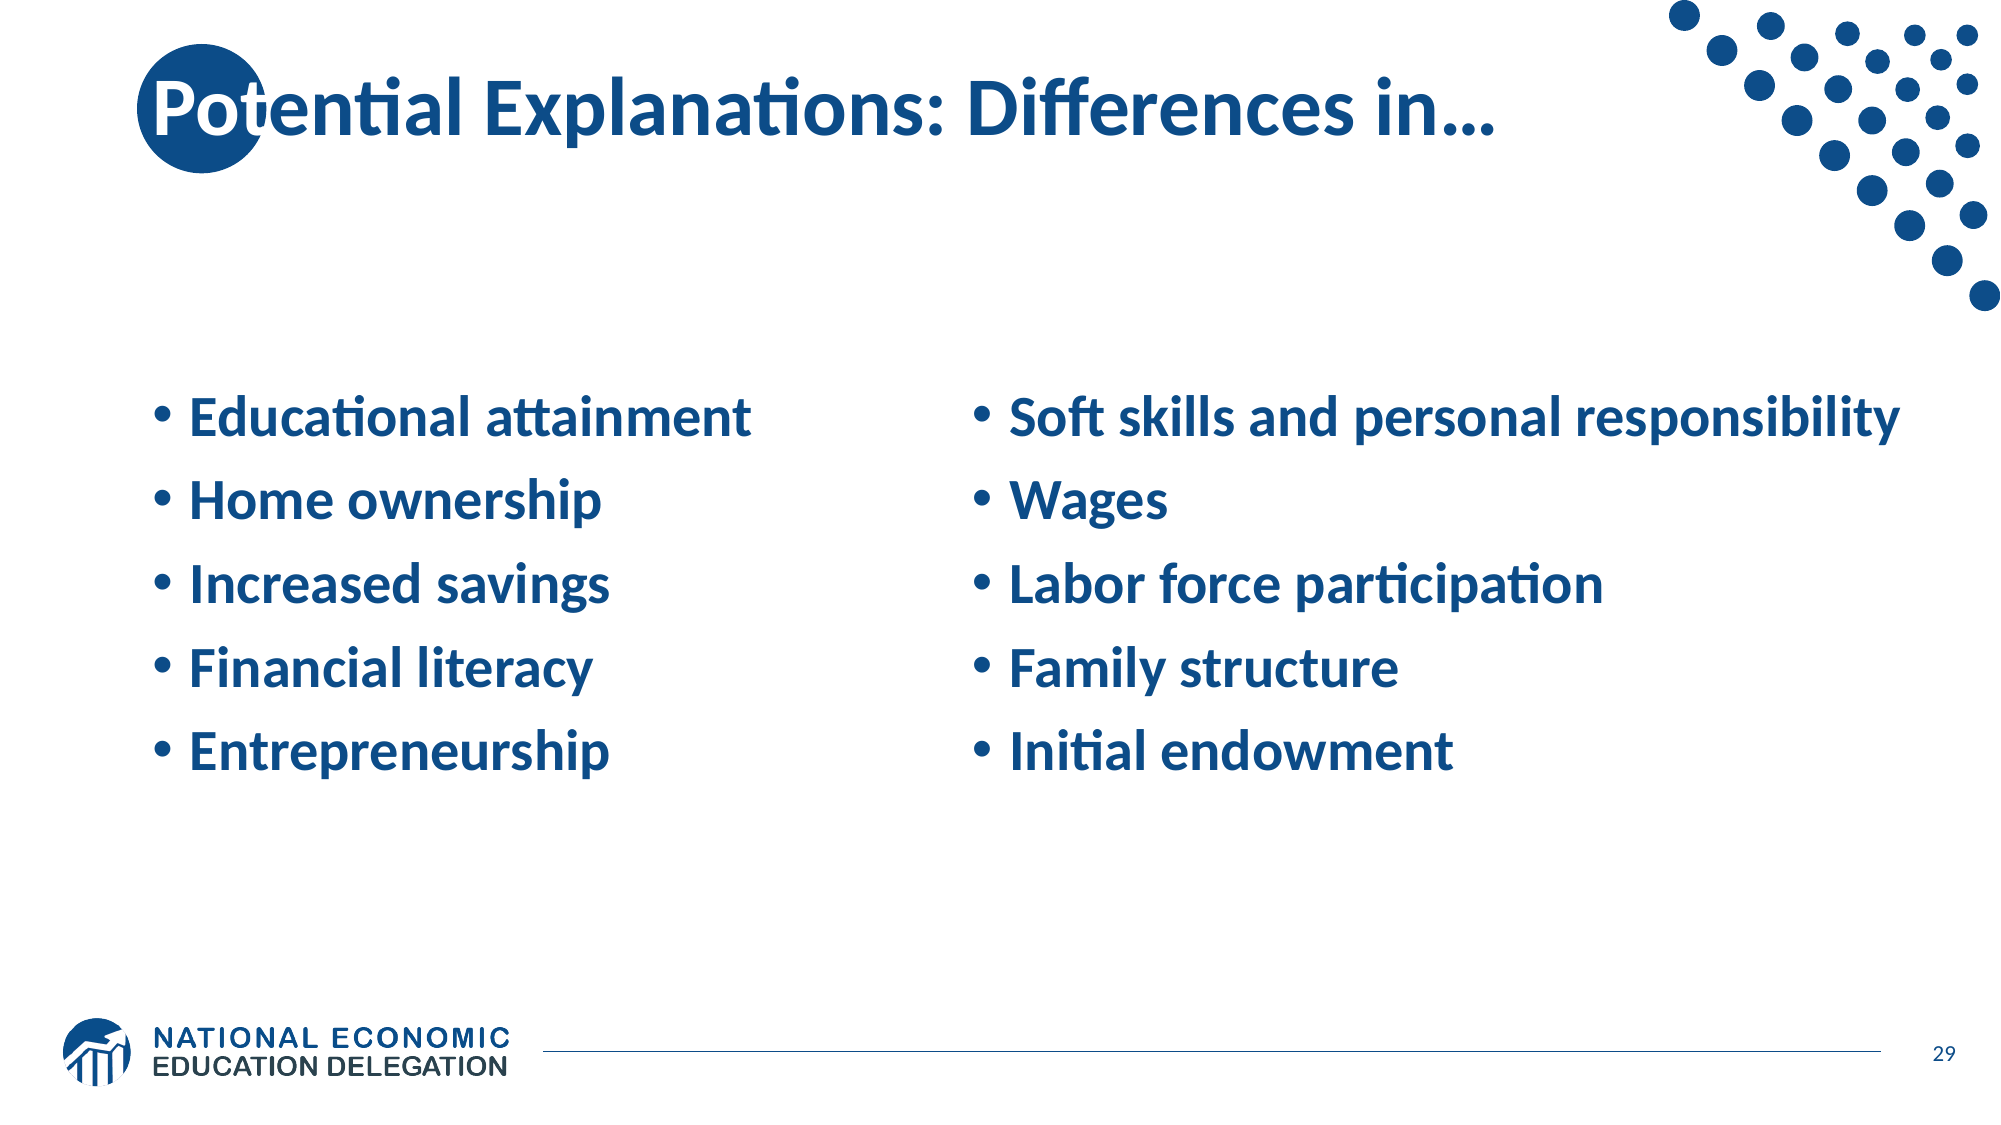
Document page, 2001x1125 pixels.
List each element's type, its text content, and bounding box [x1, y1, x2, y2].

picture [55, 1013, 520, 1091]
title Potential Explanations: Differences in… [137, 0, 1863, 218]
list Soft skills and personal responsibility Wages Labor force participation Family structure Initial endowment [956, 240, 1950, 929]
slide_number 29 [1521, 1022, 1972, 1082]
list Educational attainment Home ownership Increased savings Financial literacy Entrepreneurship [137, 240, 956, 929]
